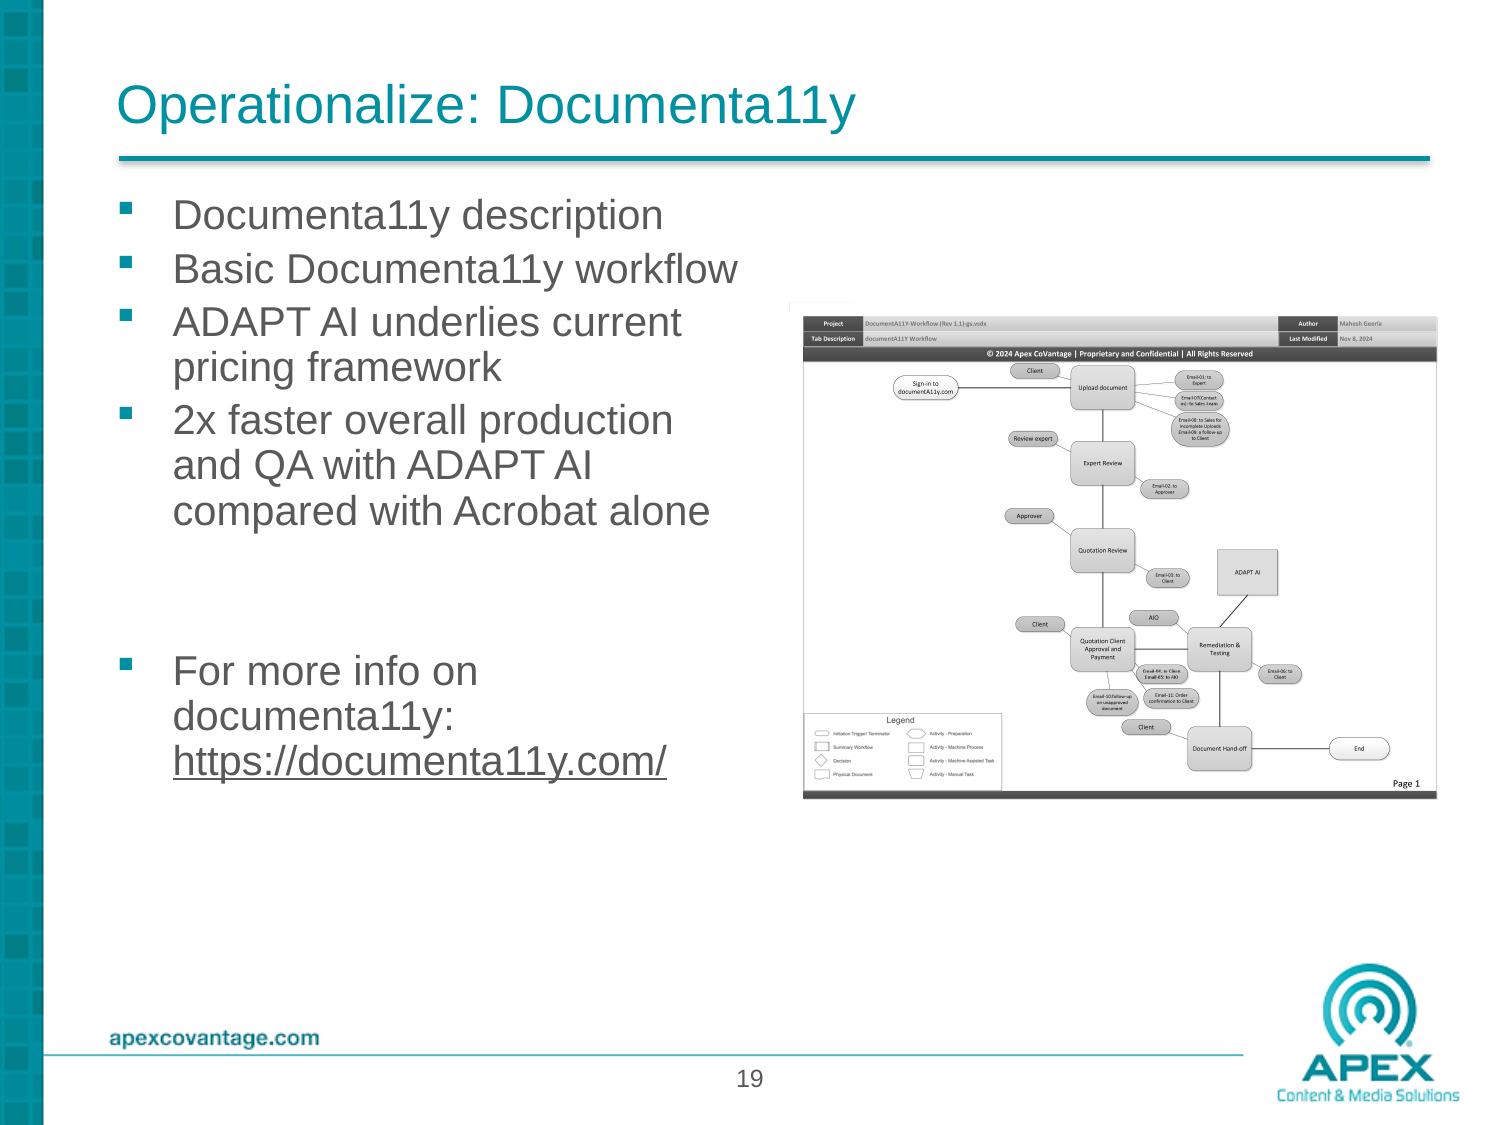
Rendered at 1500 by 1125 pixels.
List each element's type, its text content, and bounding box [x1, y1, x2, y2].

slide_number 19 [650, 1055, 850, 1116]
title Operationalize: Documenta11y [101, 45, 1452, 160]
text_box Documenta11y description Basic Documenta11y workflow ADAPT AI underlies current pricing framework 2x faster overall production and QA with ADAPT AI compared with Acrobat alone For more info on documenta11y: https://documenta11y.com/ [101, 186, 764, 929]
picture [0, 0, 1500, 1125]
